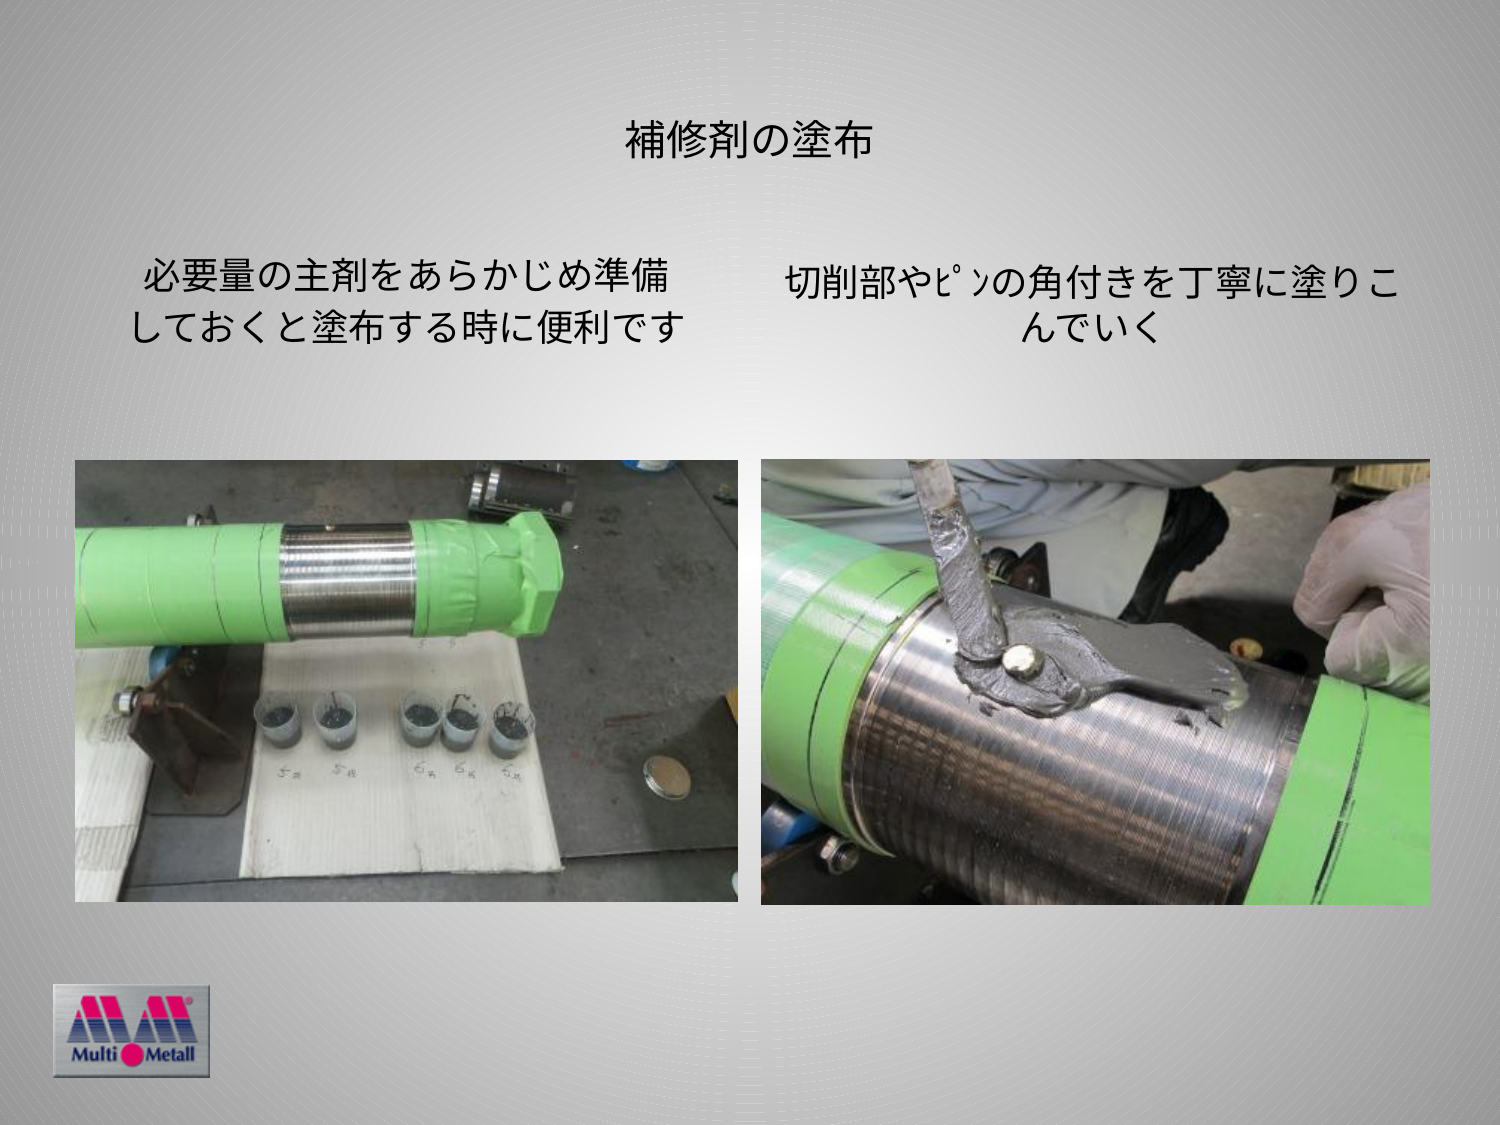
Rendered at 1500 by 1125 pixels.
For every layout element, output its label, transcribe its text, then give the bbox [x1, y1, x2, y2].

title 補修剤の塗布 [75, 45, 1425, 233]
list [761, 459, 1430, 906]
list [74, 460, 738, 902]
list 必要量の主剤をあらかじめ準備 しておくと塗布する時に便利です [75, 251, 738, 357]
picture [52, 984, 210, 1078]
list 切削部やﾋﾟﾝの角付きを丁寧に塗りこんでいく [761, 251, 1425, 357]
